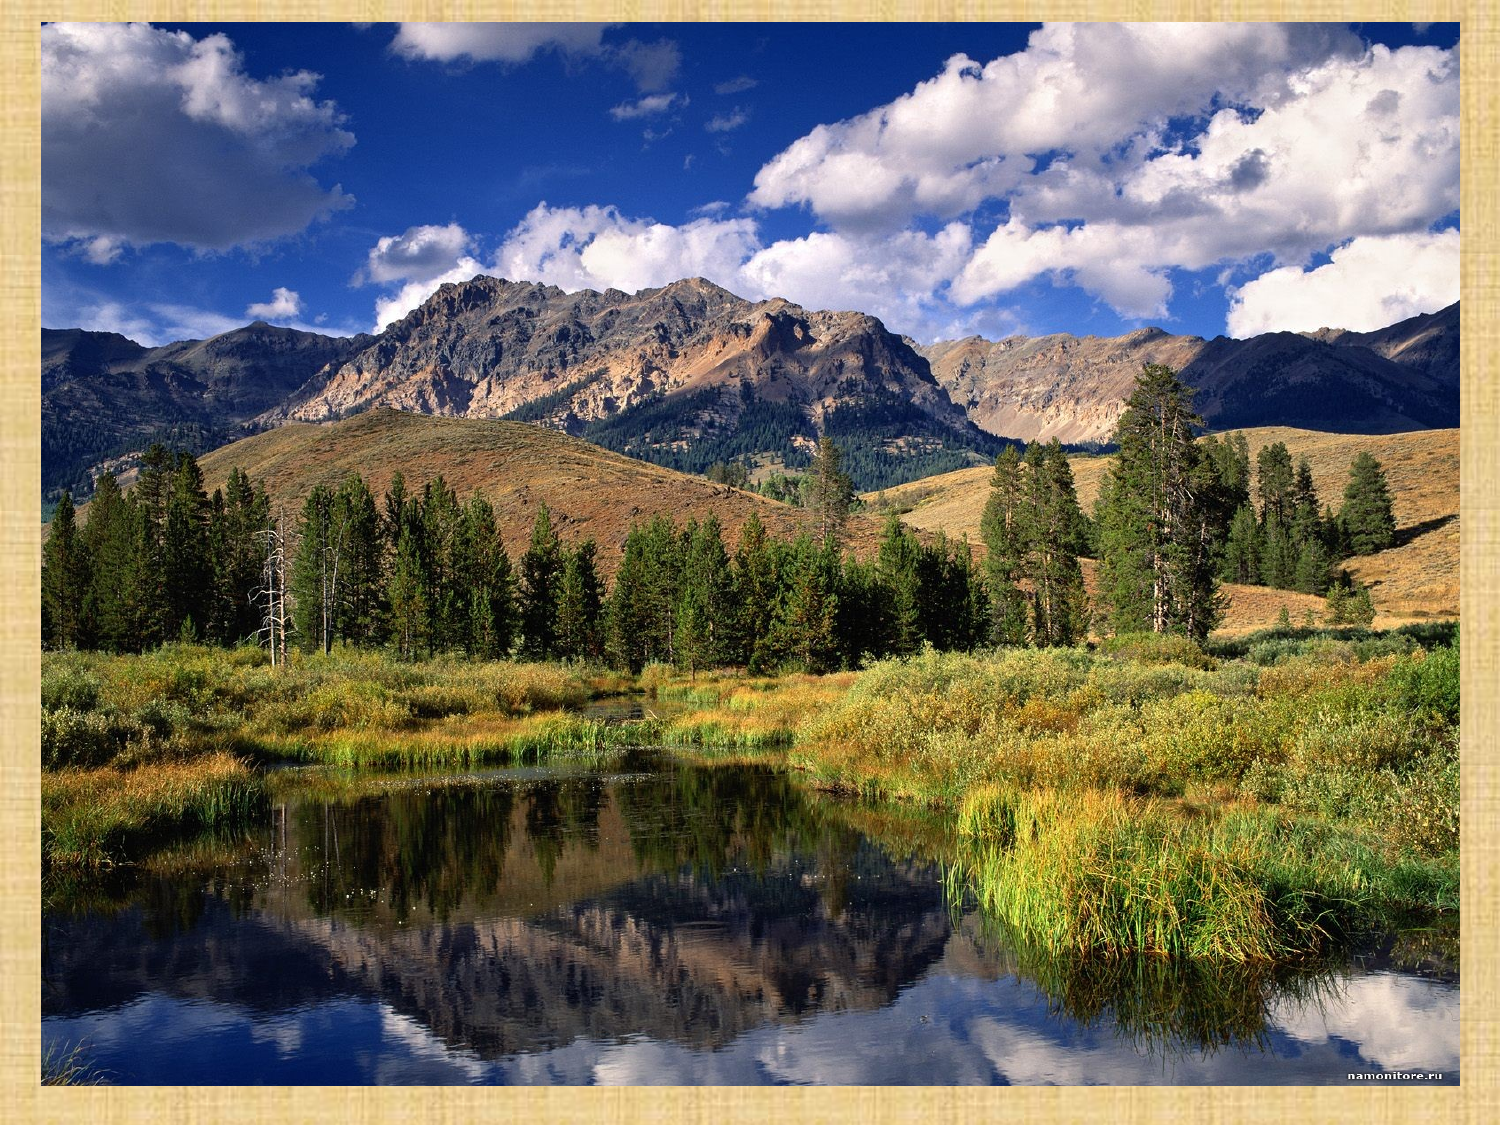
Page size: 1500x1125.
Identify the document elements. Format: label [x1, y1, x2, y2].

picture [0, 0, 1500, 1125]
list [41, 21, 1460, 1086]
